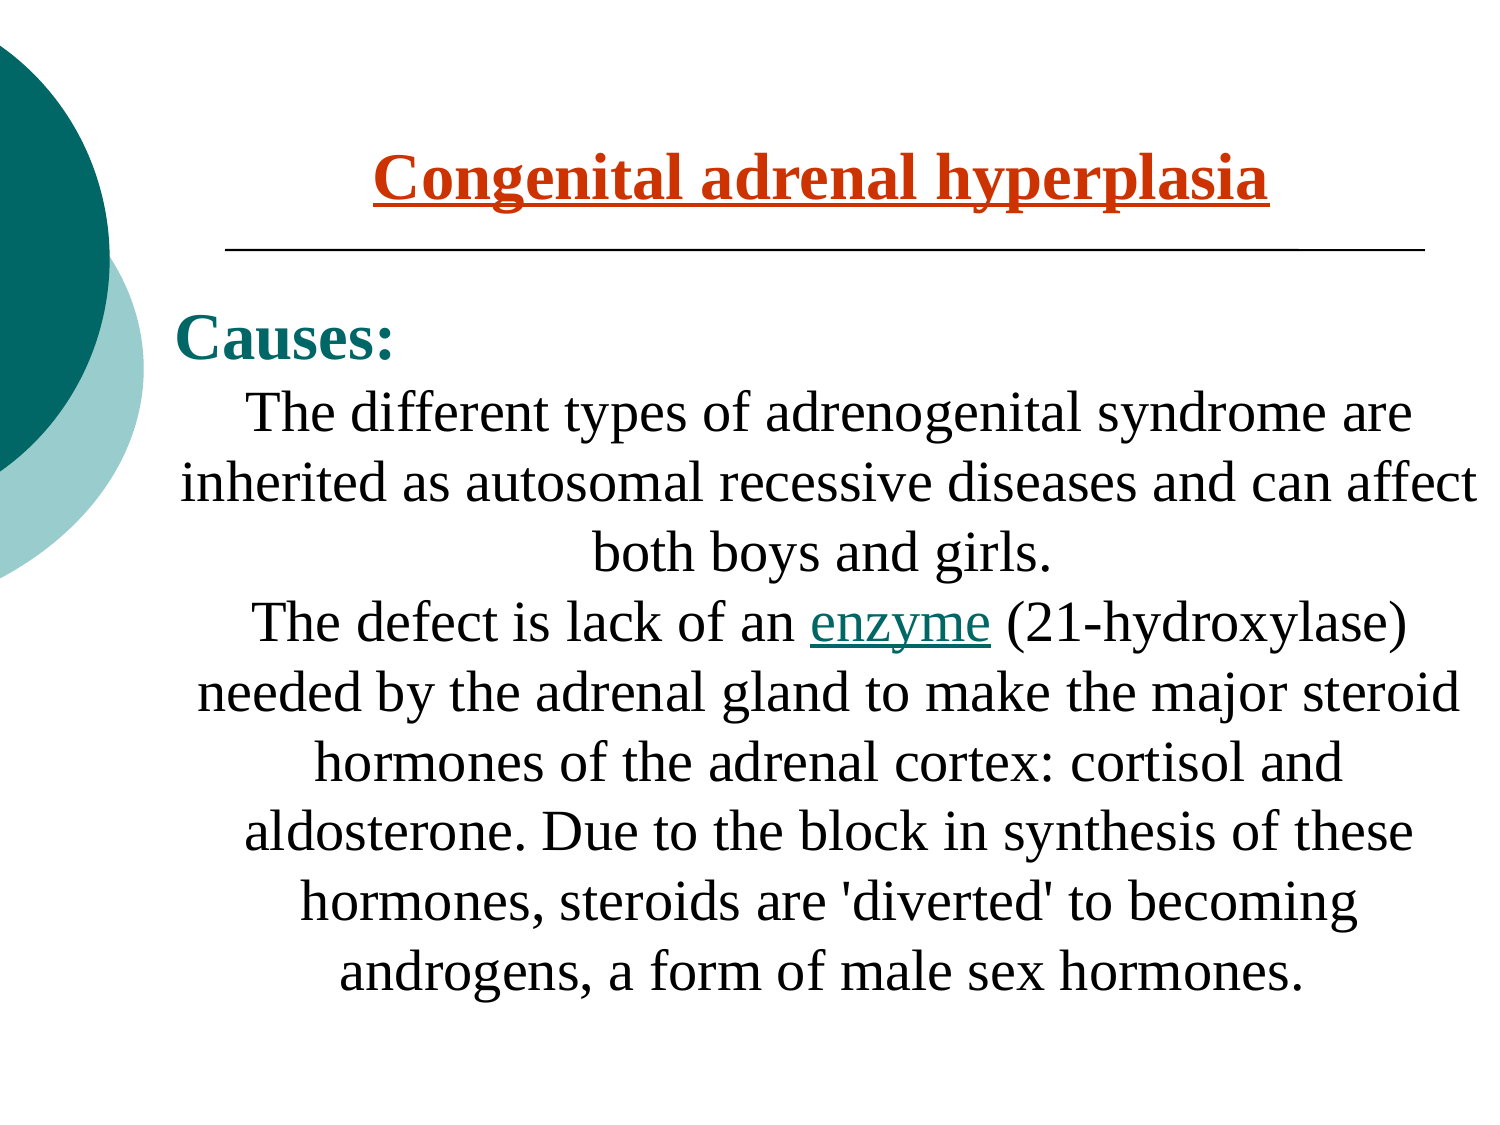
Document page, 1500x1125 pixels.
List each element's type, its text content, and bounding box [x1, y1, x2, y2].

text_box Congenital adrenal hyperplasia Causes: The different types of adrenogenital syndrome are inherited as autosomal recessive diseases and can affect both boys and girls. The defect is lack of an enzyme (21-hydroxylase) needed by the adrenal gland to make the major steroid hormones of the adrenal cortex: cortisol and aldosterone. Due to the block in synthesis of these hormones, steroids are 'diverted' to becoming androgens, a form of male sex hormones. [159, 125, 1500, 1080]
text_box [62, 75, 1400, 160]
